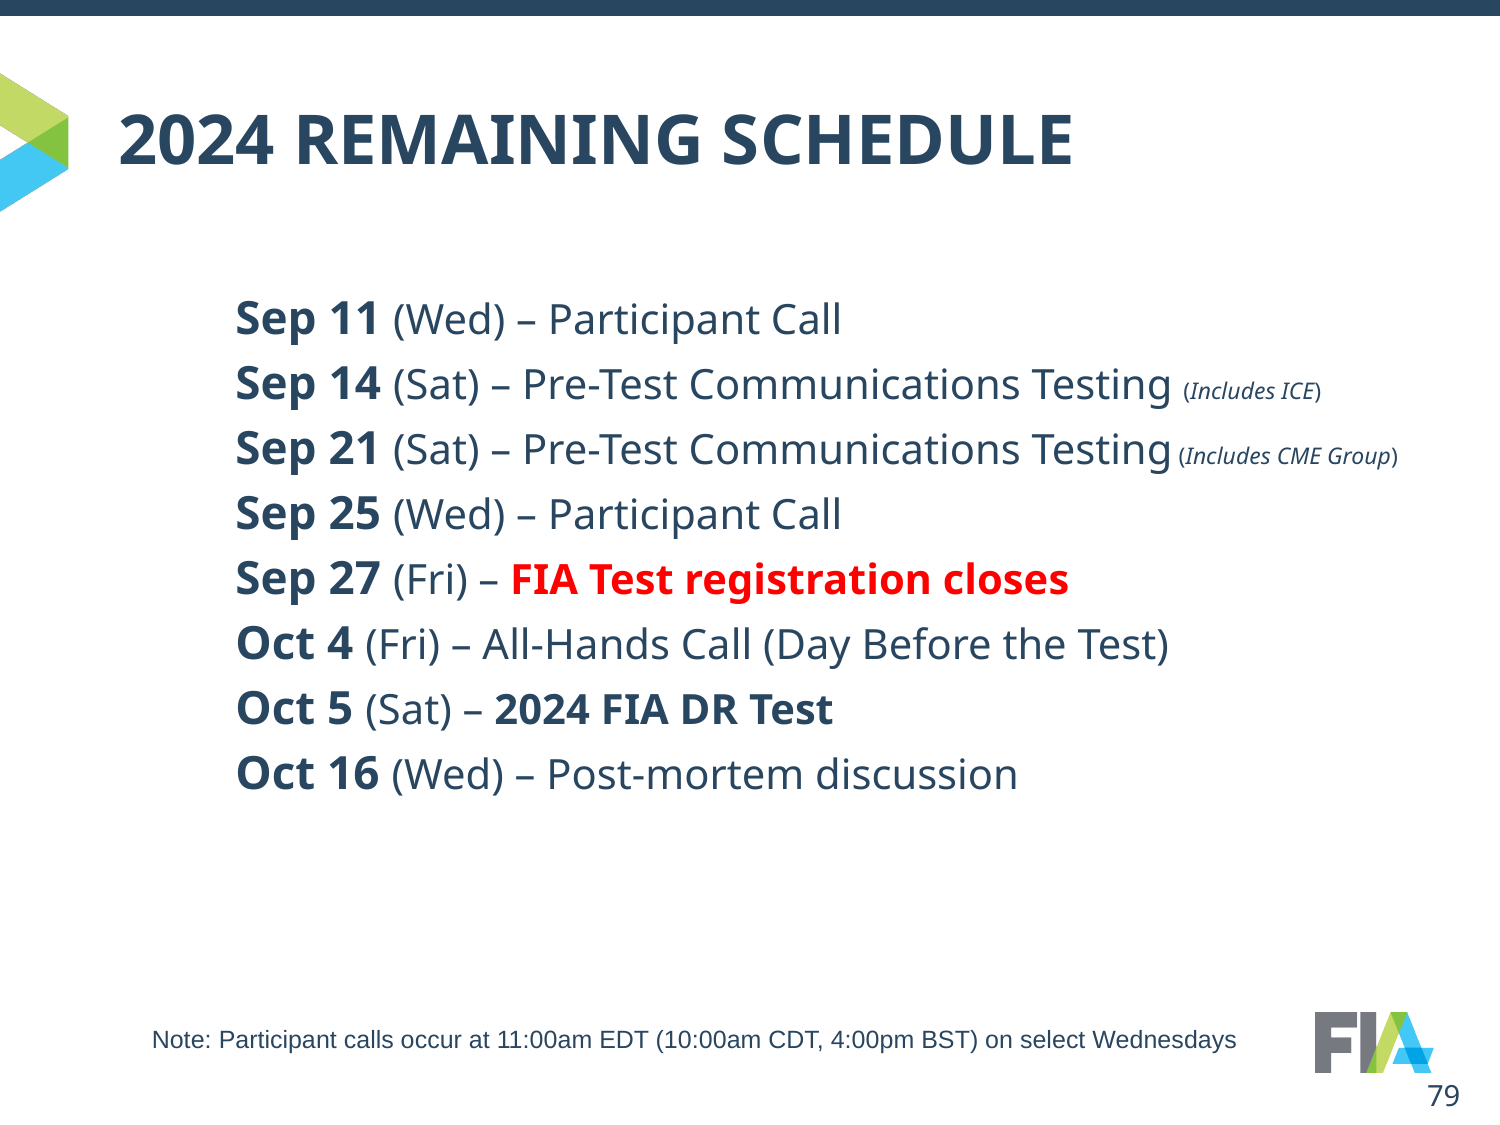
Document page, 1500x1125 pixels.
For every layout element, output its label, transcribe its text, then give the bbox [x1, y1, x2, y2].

title 2024 REMAINING SCHEDULE [103, 33, 1397, 251]
text_box Note: Participant calls occur at 11:00am EDT (10:00am CDT, 4:00pm BST) on select Wednesdays [137, 1016, 1255, 1061]
picture [1315, 1012, 1434, 1073]
list Sep 11 (Wed) – Participant Call Sep 14 (Sat) – Pre-Test Communications Testing (Includes ICE) Sep 21 (Sat) – Pre-Test Communications Testing (Includes CME Group) Sep 25 (Wed) – Participant Call Sep 27 (Fri) – FIA Test registration closes Oct 4 (Fri) – All-Hands Call (Day Before the Test) Oct 5 (Sat) – 2024 FIA DR Test Oct 16 (Wed) – Post-mortem discussion [134, 242, 1429, 1004]
